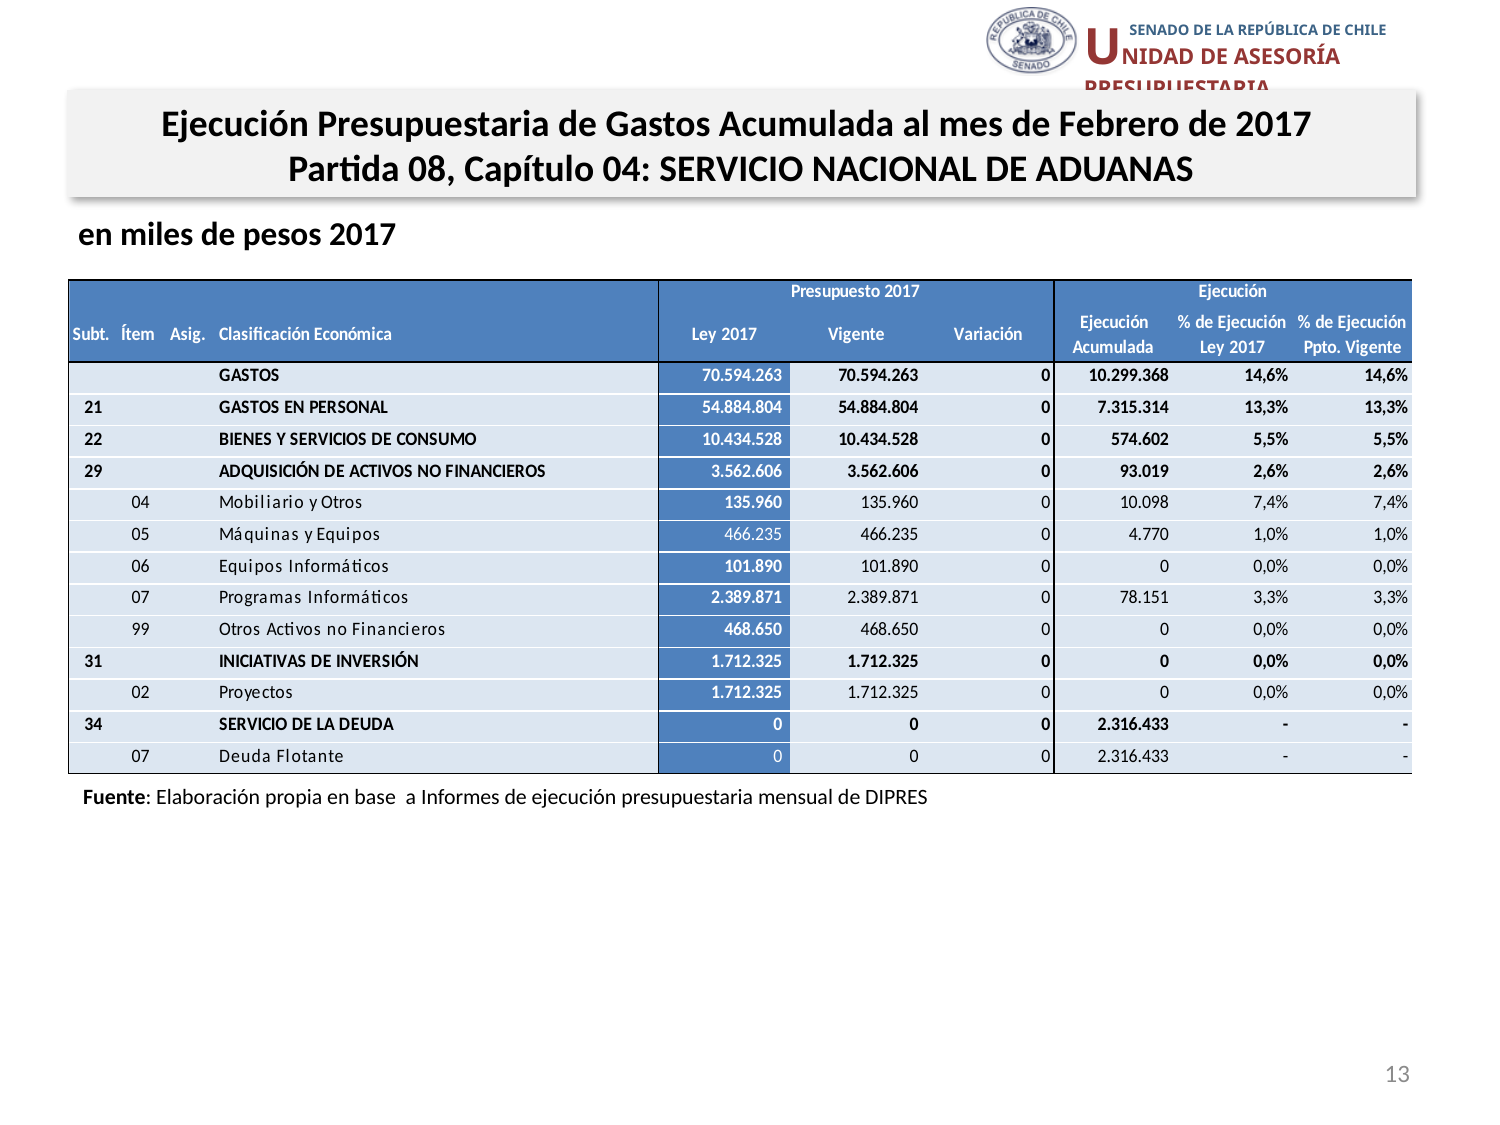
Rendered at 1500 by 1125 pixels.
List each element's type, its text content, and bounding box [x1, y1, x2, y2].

picture [67, 278, 1414, 776]
text_box Ejecución Presupuestaria de Gastos Acumulada al mes de Febrero de 2017 Partida 08, Capítulo 04: SERVICIO NACIONAL DE ADUANAS [67, 90, 1415, 197]
picture [986, 7, 1079, 76]
footer Fuente: Elaboración propia en base a Informes de ejecución presupuestaria mensual de DIPRES [68, 775, 1448, 835]
text_box en miles de pesos 2017 [63, 204, 1414, 279]
slide_number 13 [1074, 1042, 1425, 1103]
